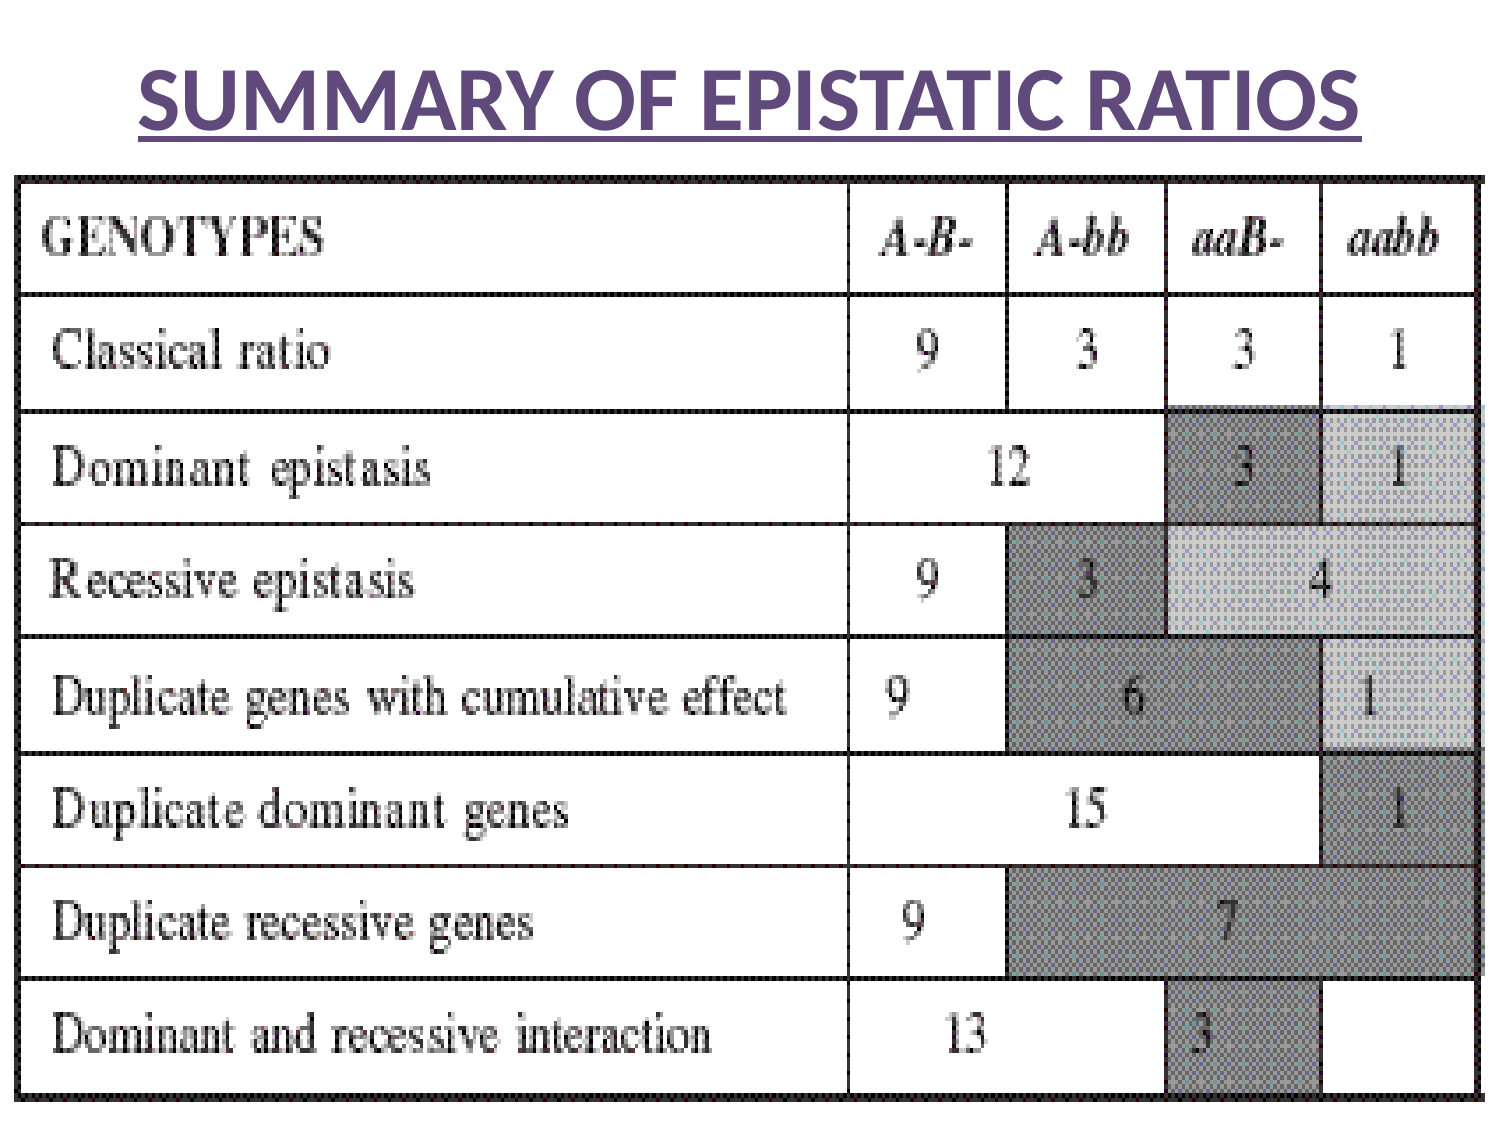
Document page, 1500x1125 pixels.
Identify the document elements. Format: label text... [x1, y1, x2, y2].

title SUMMARY OF EPISTATIC RATIOS [75, 0, 1425, 148]
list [0, 149, 1500, 1125]
